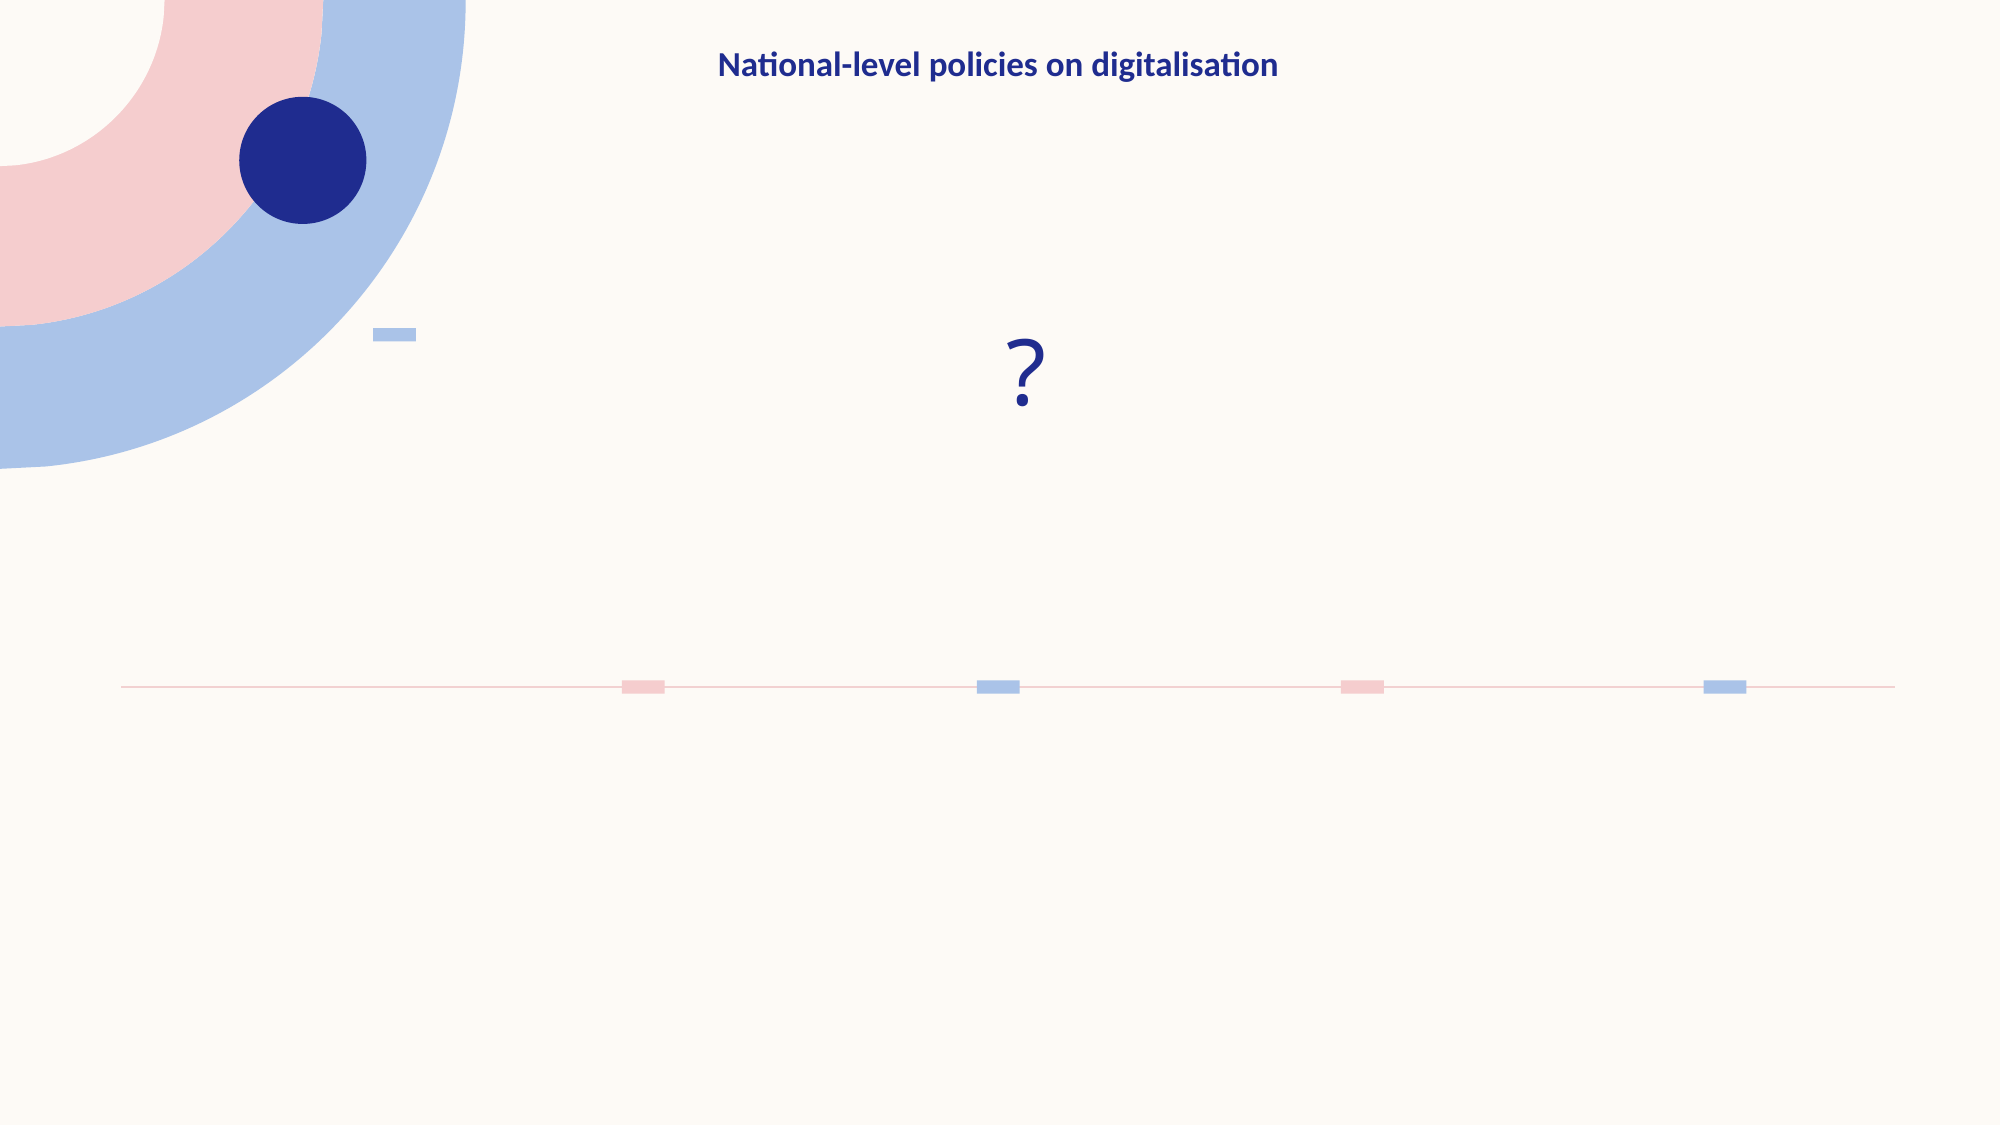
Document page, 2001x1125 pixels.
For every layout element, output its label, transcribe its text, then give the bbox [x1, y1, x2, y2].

text_box ? [52, 289, 2000, 500]
text_box [976, 679, 1021, 695]
title National-level policies on digitalisation [37, 34, 1960, 136]
text_box [1340, 679, 1385, 695]
text_box [1703, 679, 1747, 695]
text_box [621, 679, 666, 695]
